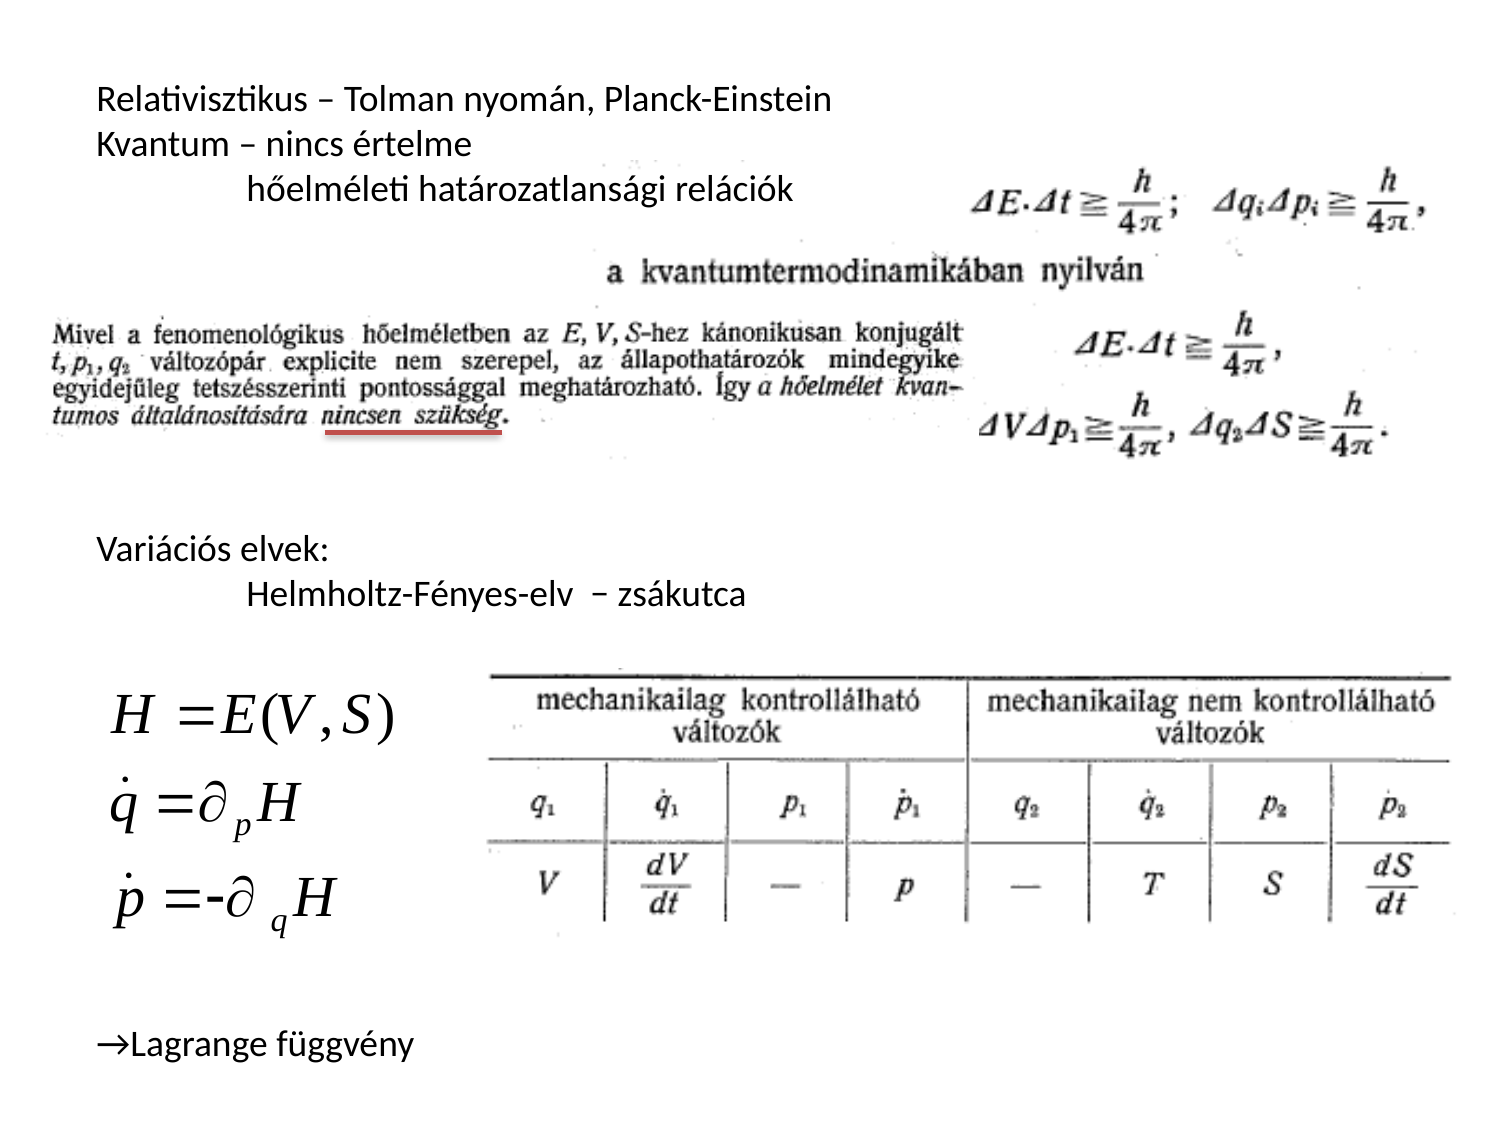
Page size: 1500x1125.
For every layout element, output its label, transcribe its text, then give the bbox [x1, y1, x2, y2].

text_box Relativisztikus – Tolman nyomán, Planck-Einstein Kvantum – nincs értelme hőelméleti határozatlansági relációk Variációs elvek: Helmholtz-Fényes-elv − zsákutca →Lagrange függvény [81, 448, 848, 1072]
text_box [100, 680, 407, 953]
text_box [41, 314, 979, 440]
picture [560, 160, 1462, 462]
picture [418, 668, 1500, 945]
text_box Relativisztikus – Tolman nyomán, Planck-Einstein Kvantum – nincs értelme hőelméleti határozatlansági relációk Variációs elvek: Helmholtz-Fényes-elv − zsákutca →Lagrange függvény [81, 66, 848, 312]
